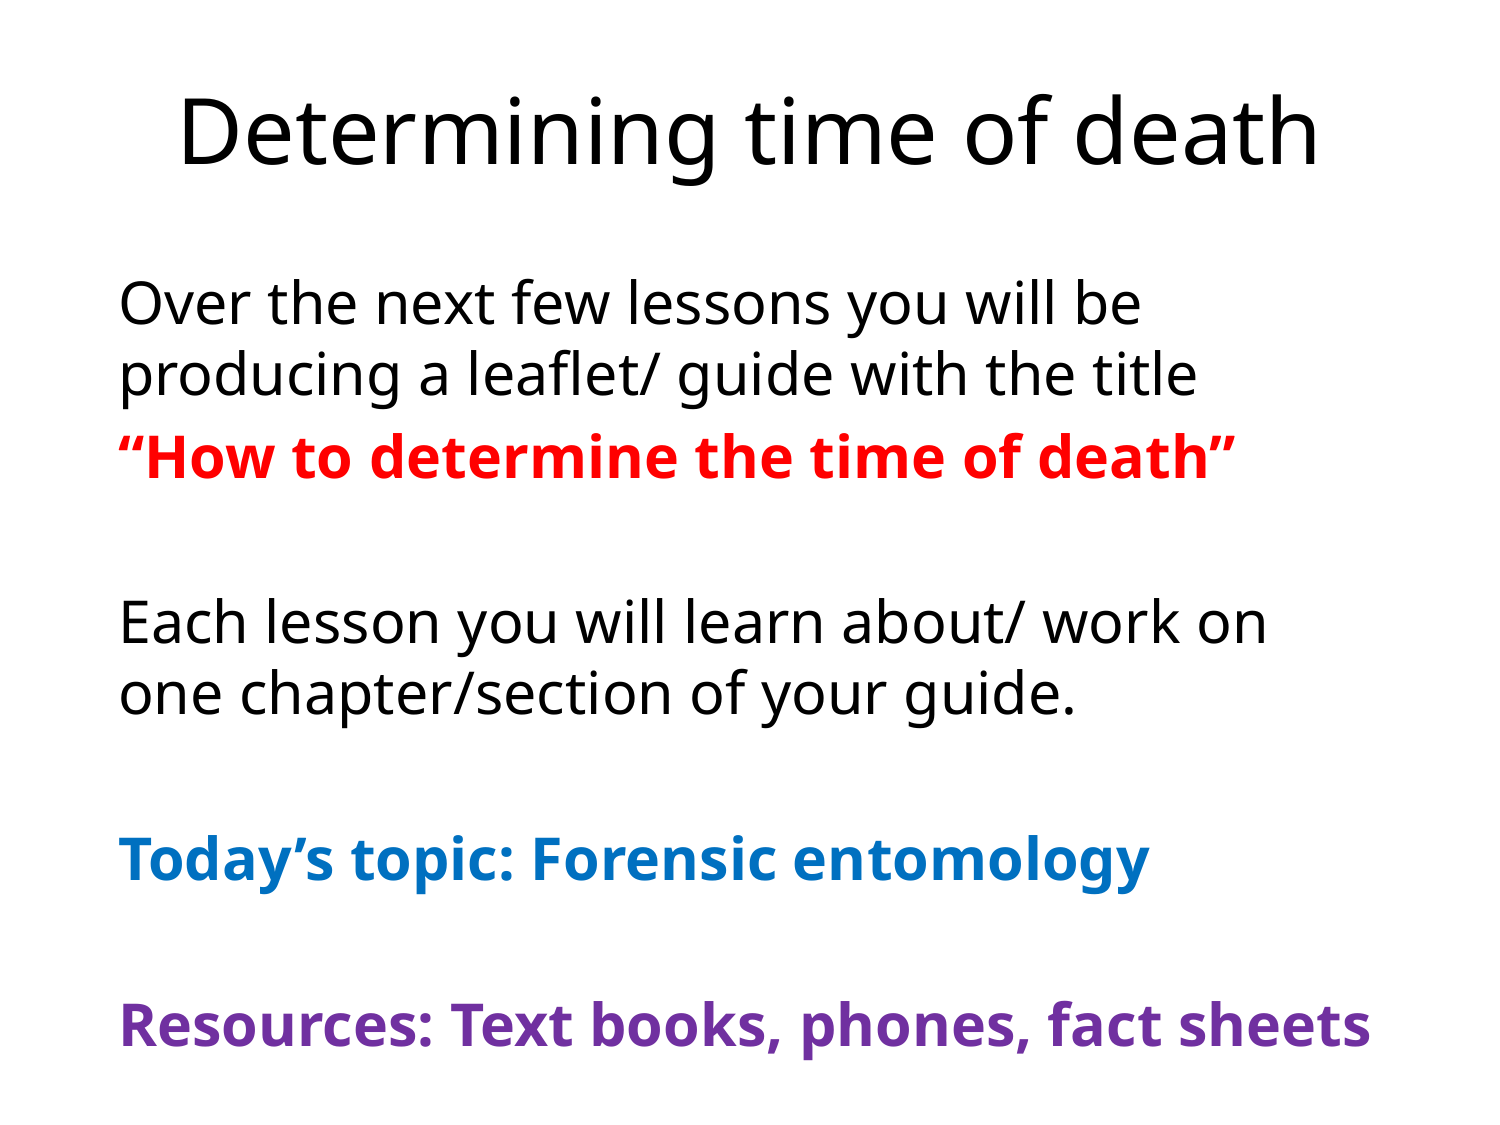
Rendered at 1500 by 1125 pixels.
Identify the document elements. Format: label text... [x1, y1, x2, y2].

title Determining time of death [103, 19, 1397, 237]
list Over the next few lessons you will be producing a leaflet/ guide with the title “How to determine the time of death” Each lesson you will learn about/ work on one chapter/section of your guide. Today’s topic: Forensic entomology Resources: Text books, phones, fact sheets [103, 257, 1397, 1084]
